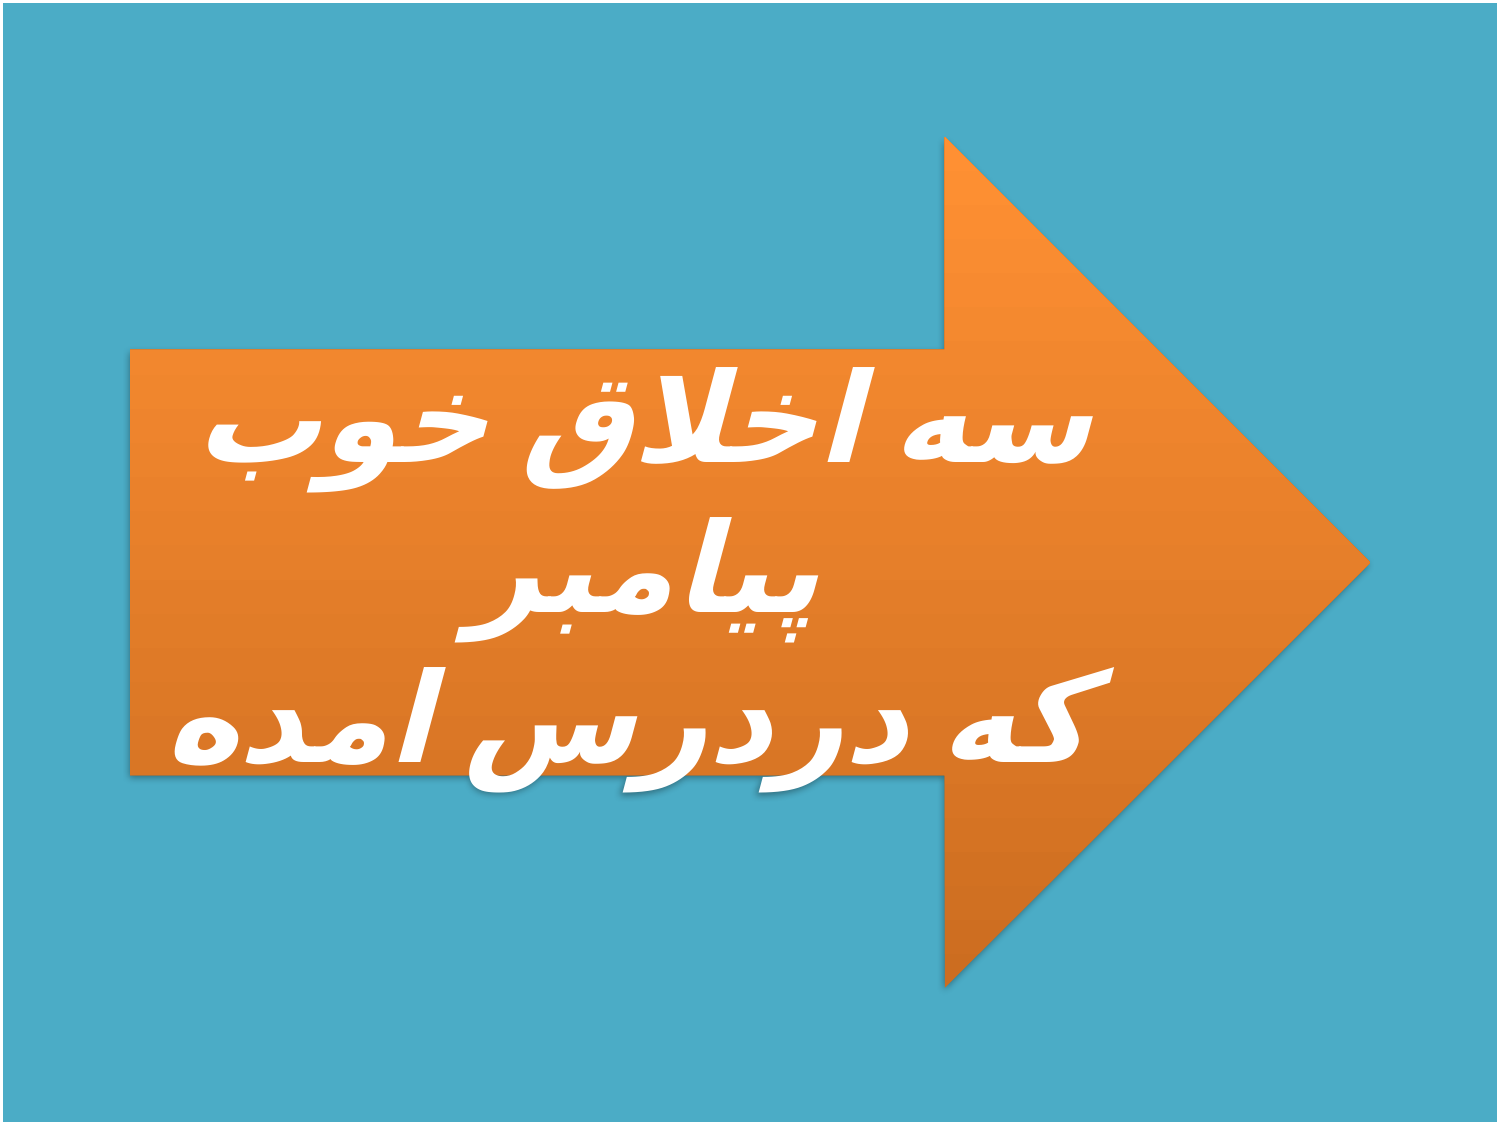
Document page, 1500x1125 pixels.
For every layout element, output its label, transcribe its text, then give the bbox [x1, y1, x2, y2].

text_box سه اخلاق خوب پیامبر که دردرس امده [129, 137, 1371, 988]
text_box [0, 0, 1500, 1125]
